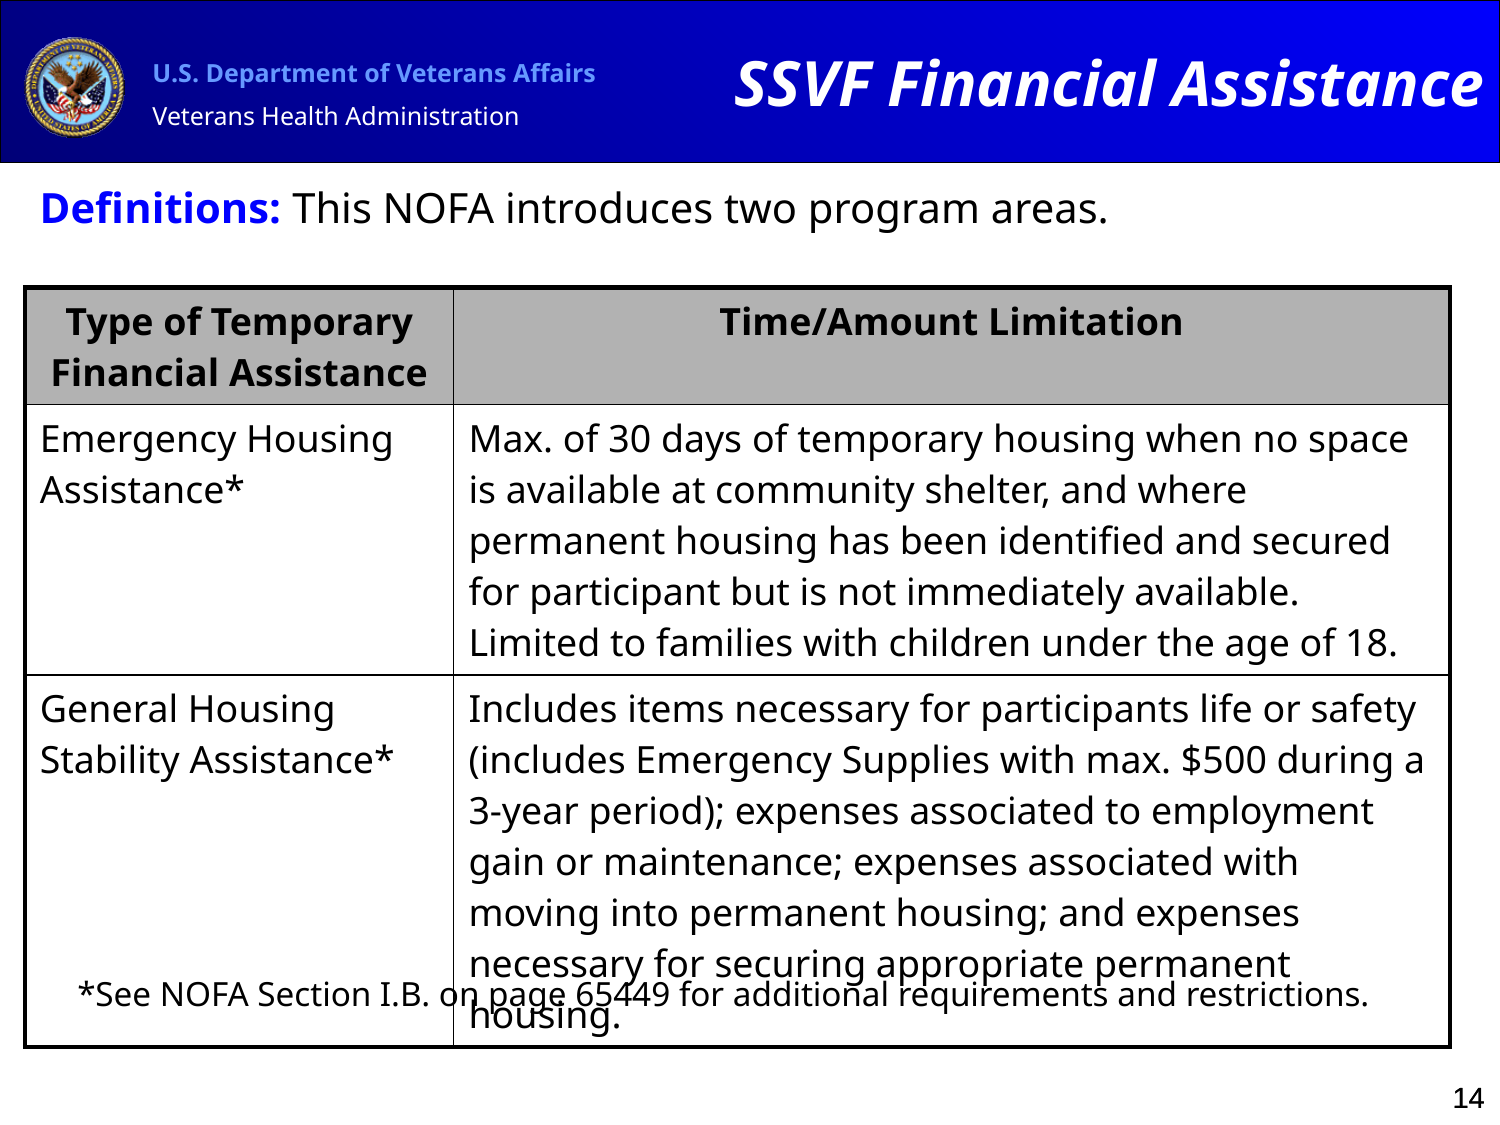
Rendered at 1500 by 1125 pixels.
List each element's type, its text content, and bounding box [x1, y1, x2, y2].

text_box SSVF Financial Assistance [599, 0, 1500, 163]
table_cell Includes items necessary for participants life or safety (includes Emergency Supplies with max. $500 during a 3-year period); expenses associated to employment gain or maintenance; expenses associated with moving into permanent housing; and expenses necessary for securing appropriate permanent housing. [454, 676, 1448, 975]
table_cell General Housing Stability Assistance* [27, 676, 453, 1045]
table_cell Includes items necessary for participants life or safety (includes Emergency Supplies with max. $500 during a 3-year period); expenses associated to employment gain or maintenance; expenses associated with moving into permanent housing; and expenses necessary for securing appropriate permanent housing. [454, 1020, 1448, 1045]
table_cell Emergency Housing Assistance* [27, 405, 453, 674]
text_box 14 [1187, 1071, 1500, 1125]
table_header Type of Temporary Financial Assistance [27, 290, 453, 404]
text_box *See NOFA Section I.B. on page 65449 for additional requirements and restrictions. [62, 975, 1463, 1020]
text_box Definitions: This NOFA introduces two program areas. [24, 174, 1450, 240]
table_header Time/Amount Limitation [454, 290, 1448, 404]
picture [24, 37, 125, 138]
table_cell Max. of 30 days of temporary housing when no space is available at community shelter, and where permanent housing has been identified and secured for participant but is not immediately available. Limited to families with children under the age of 18. [454, 405, 1448, 674]
